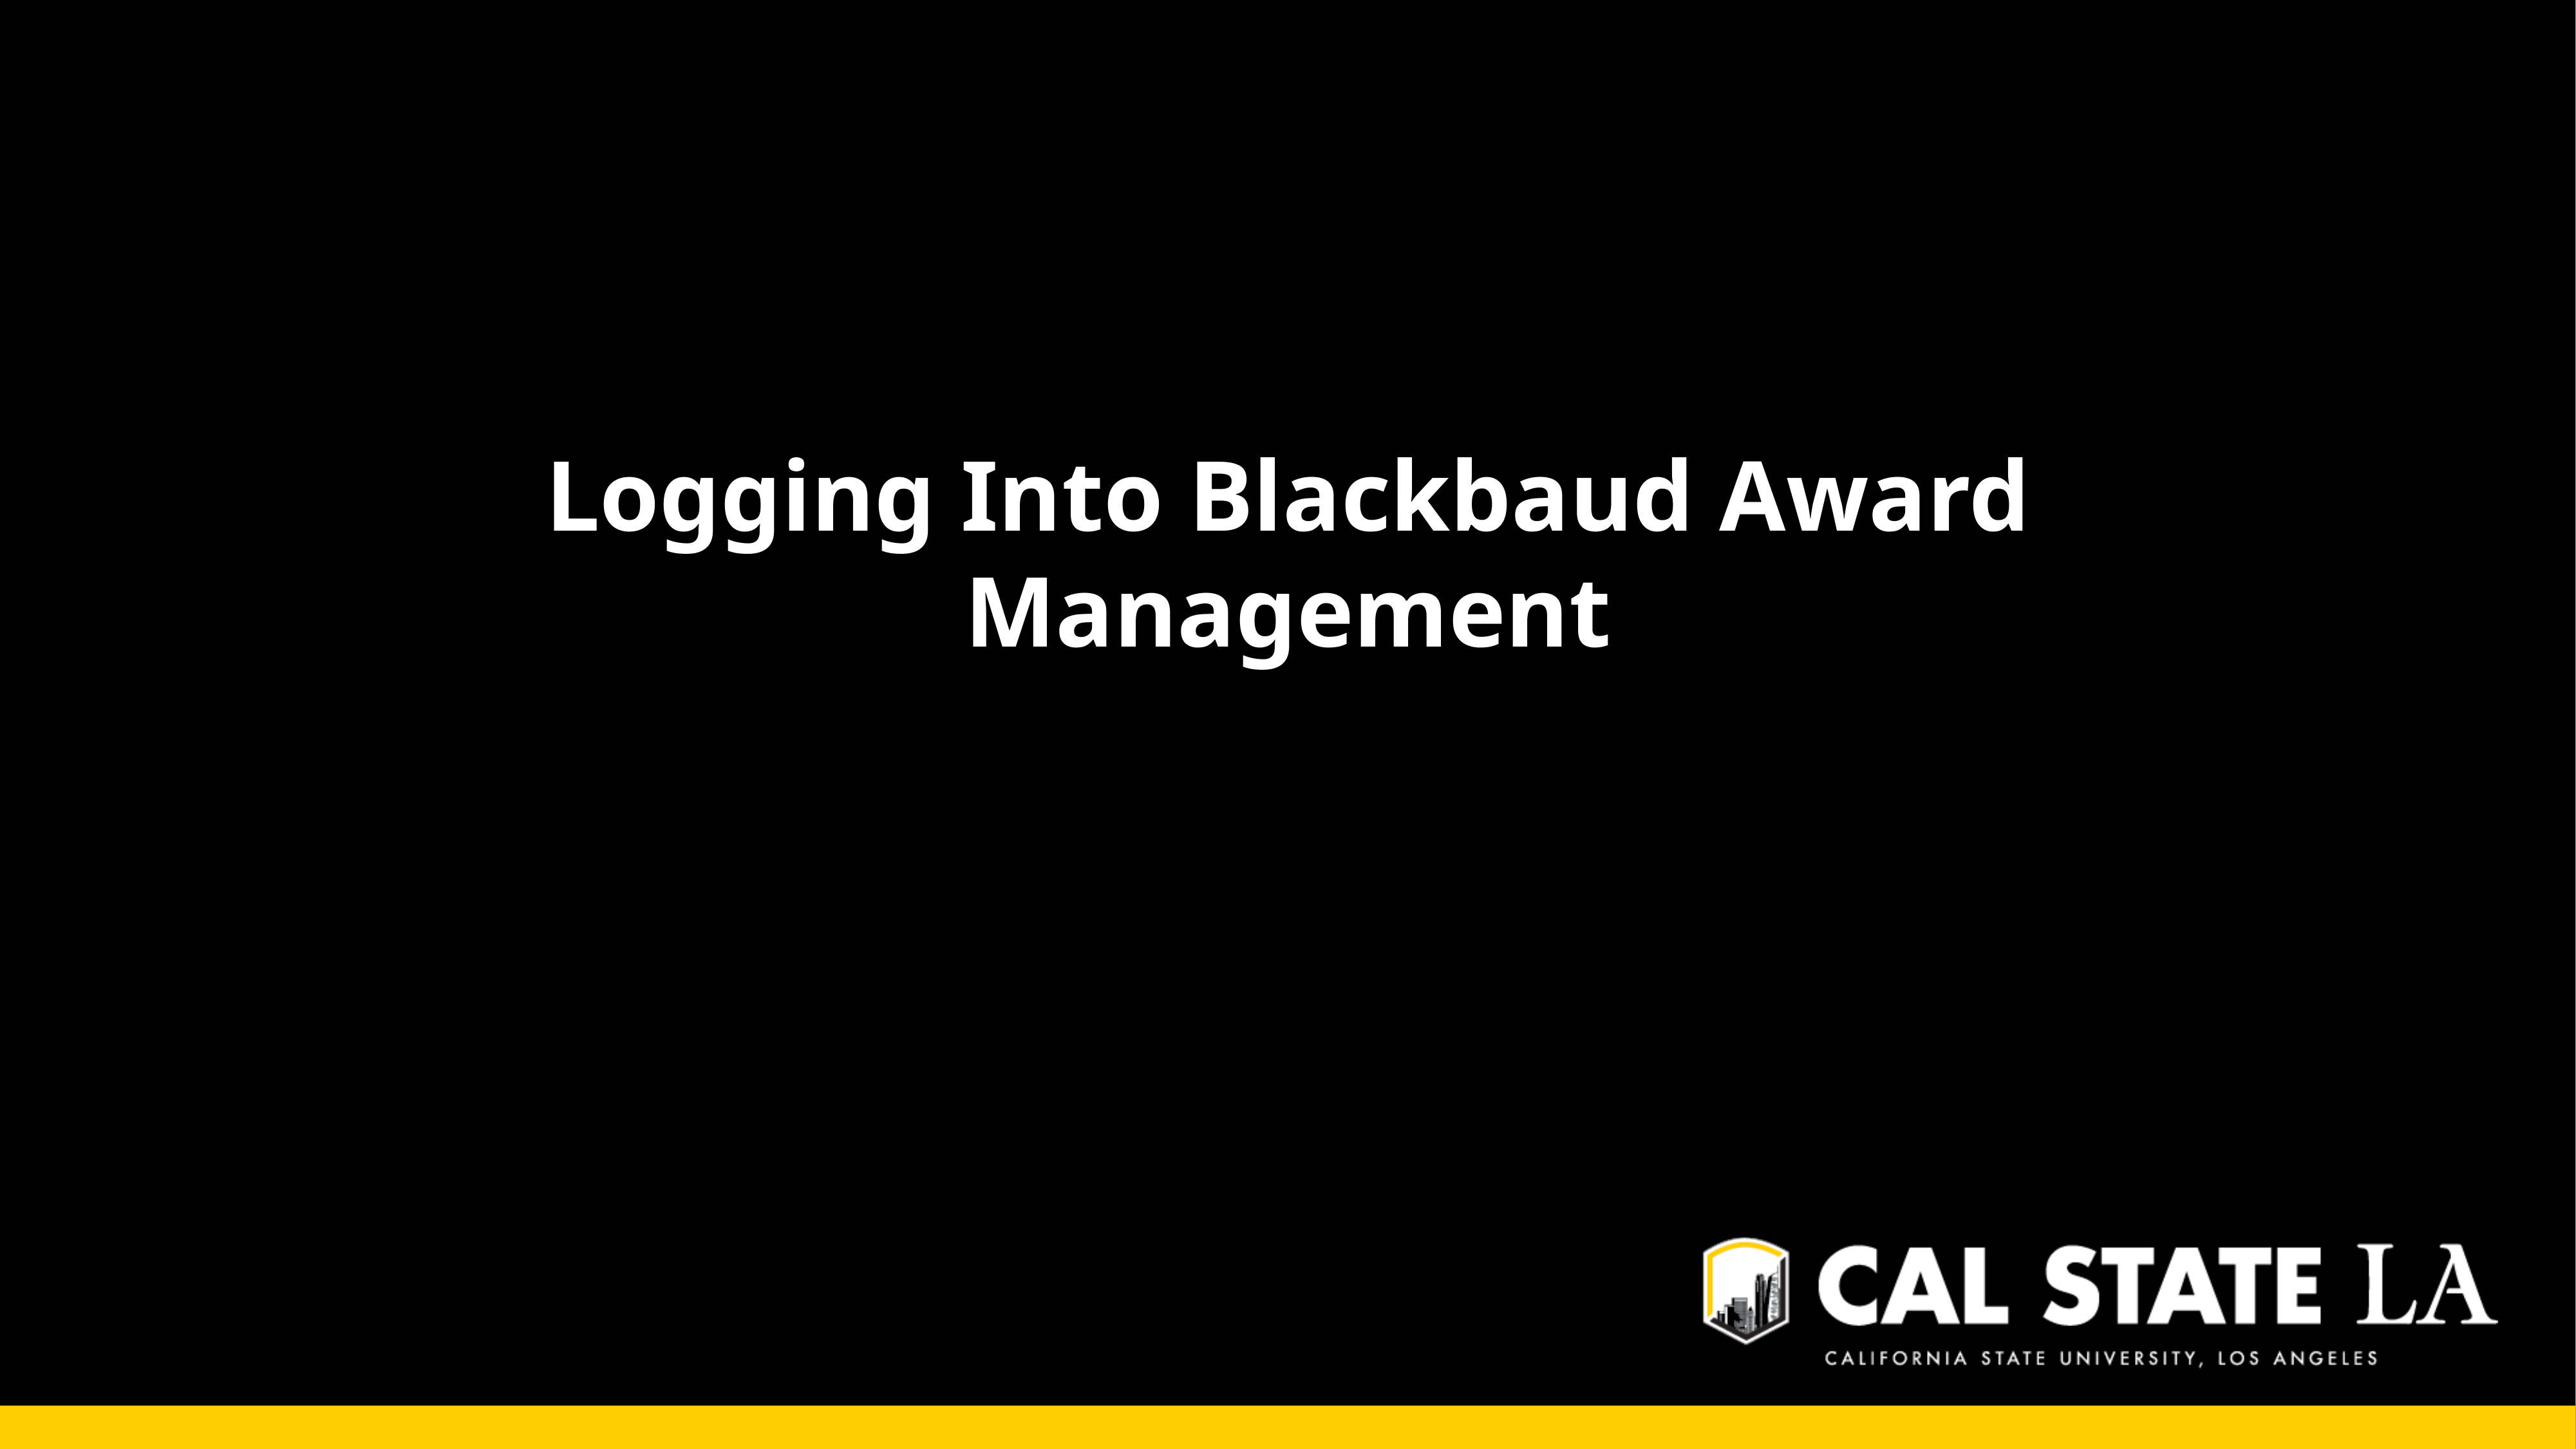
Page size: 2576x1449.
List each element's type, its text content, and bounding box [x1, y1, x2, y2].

picture [1702, 1236, 2498, 1369]
text_box Logging Into Blackbaud Award Management [224, 430, 2352, 589]
